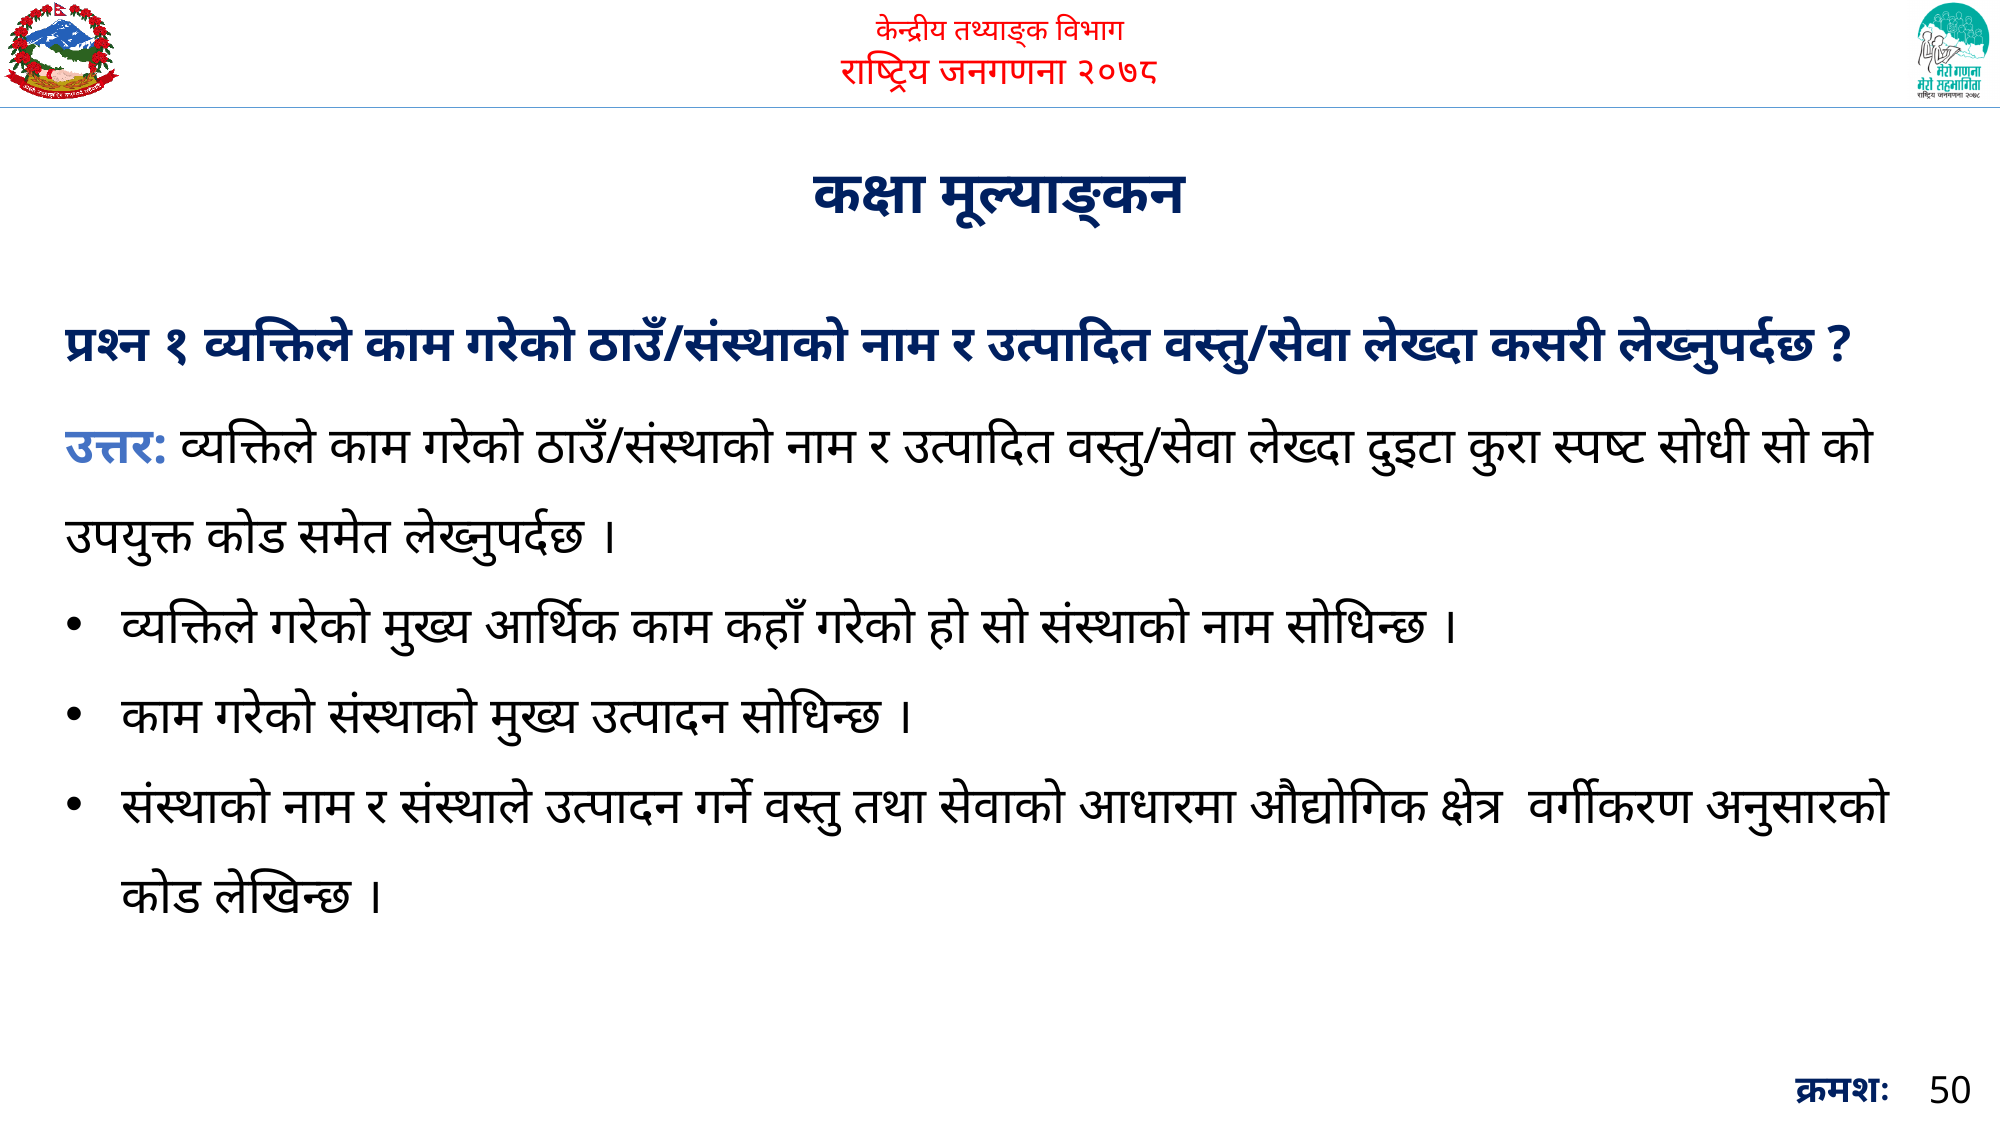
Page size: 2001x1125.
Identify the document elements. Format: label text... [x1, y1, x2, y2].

picture [1907, 0, 2000, 104]
text_box प्रश्न १ व्यक्तिले काम गरेको ठाउँ/संस्थाको नाम र उत्पादित वस्तु/सेवा लेख्दा कसरी लेख्नुपर्दछ ? उत्तर: व्यक्तिले काम गरेको ठाउँ/संस्थाको नाम र उत्पादित वस्तु/सेवा लेख्दा दुइटा कुरा स्पष्ट सोधी सो को उपयुक्त कोड समेत लेख्नुपर्दछ । व्यक्तिले गरेको मुख्य आर्थिक काम कहाँ गरेको हो सो संस्थाको नाम सोधिन्छ । काम गरेको संस्थाको मुख्य उत्पादन सोधिन्छ । संस्थाको नाम र संस्थाले उत्पादन गर्ने वस्तु तथा सेवाको आधारमा औद्योगिक क्षेत्र वर्गीकरण अनुसारको कोड लेखिन्छ । [50, 273, 1996, 931]
text_box कक्षा मूल्याङ्कन [0, 147, 2000, 233]
text_box क्रमशः [1626, 1057, 1905, 1118]
slide_number 50 [1905, 1058, 1996, 1119]
picture [4, 2, 119, 99]
